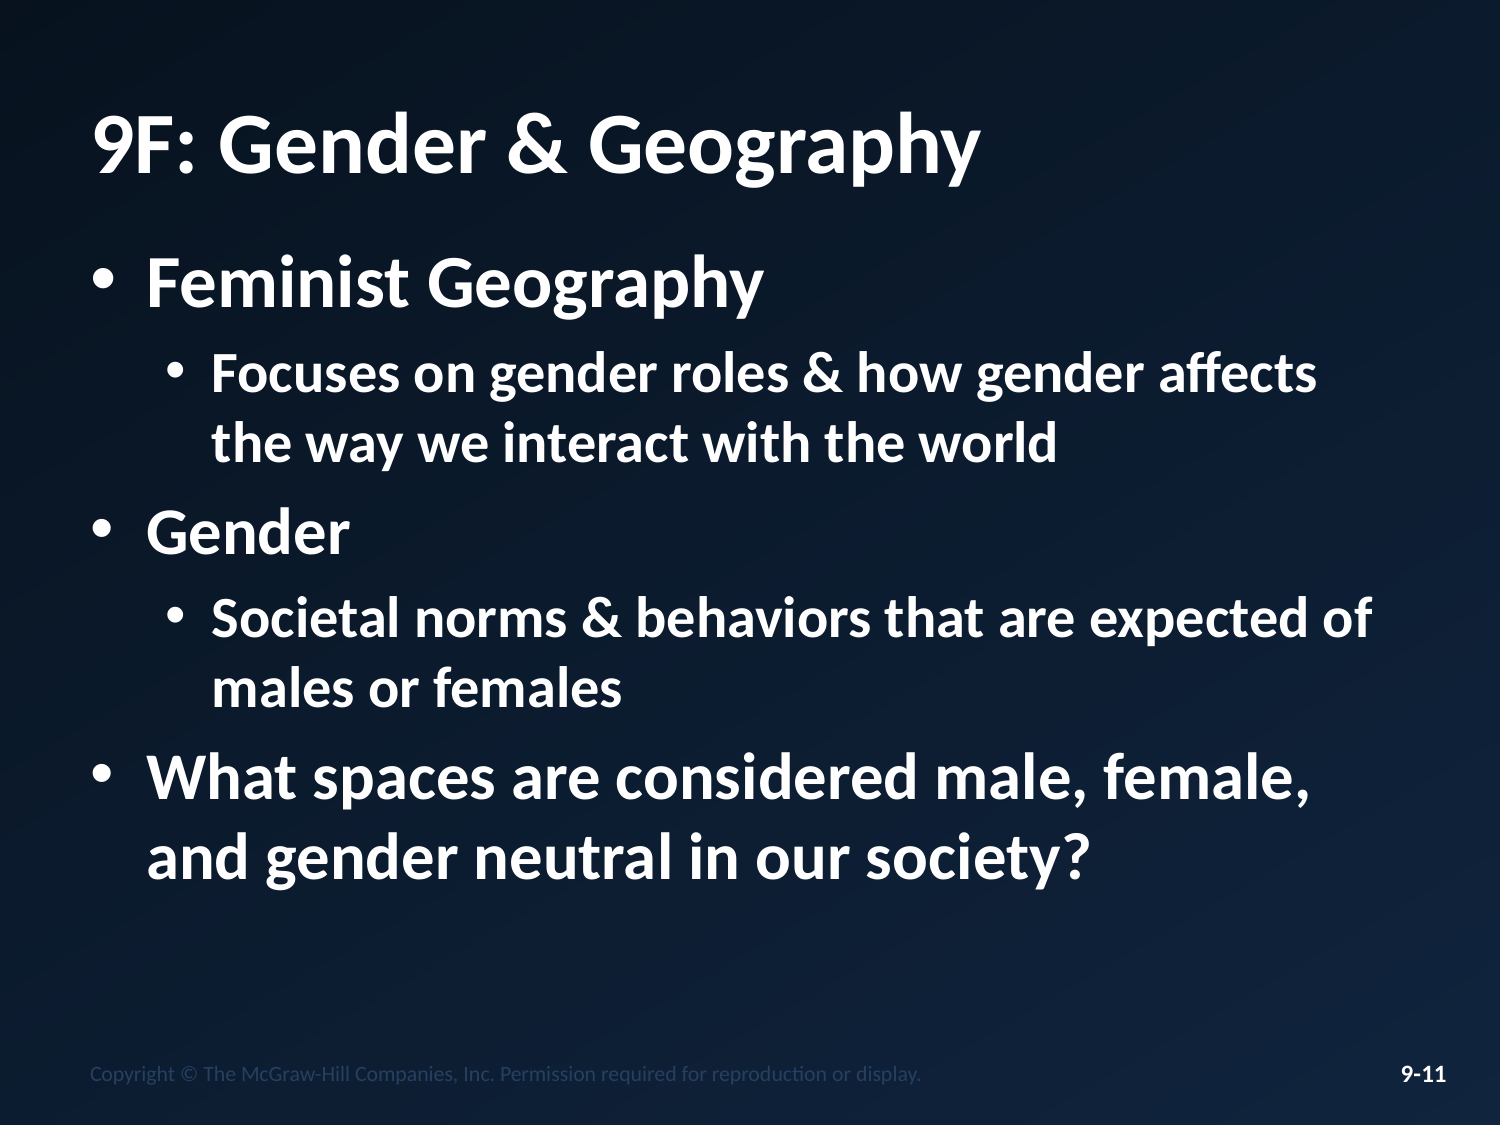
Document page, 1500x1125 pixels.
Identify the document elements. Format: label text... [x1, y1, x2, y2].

list Feminist Geography Focuses on gender roles & how gender affects the way we interact with the world Gender Societal norms & behaviors that are expected of males or females What spaces are considered male, female, and gender neutral in our society? [74, 224, 1426, 1038]
footer Copyright © The McGraw-Hill Companies, Inc. Permission required for reproduction or display. [75, 1042, 1063, 1103]
title 9F: Gender & Geography [74, 44, 1426, 224]
slide_number 9-11 [1063, 1042, 1462, 1103]
